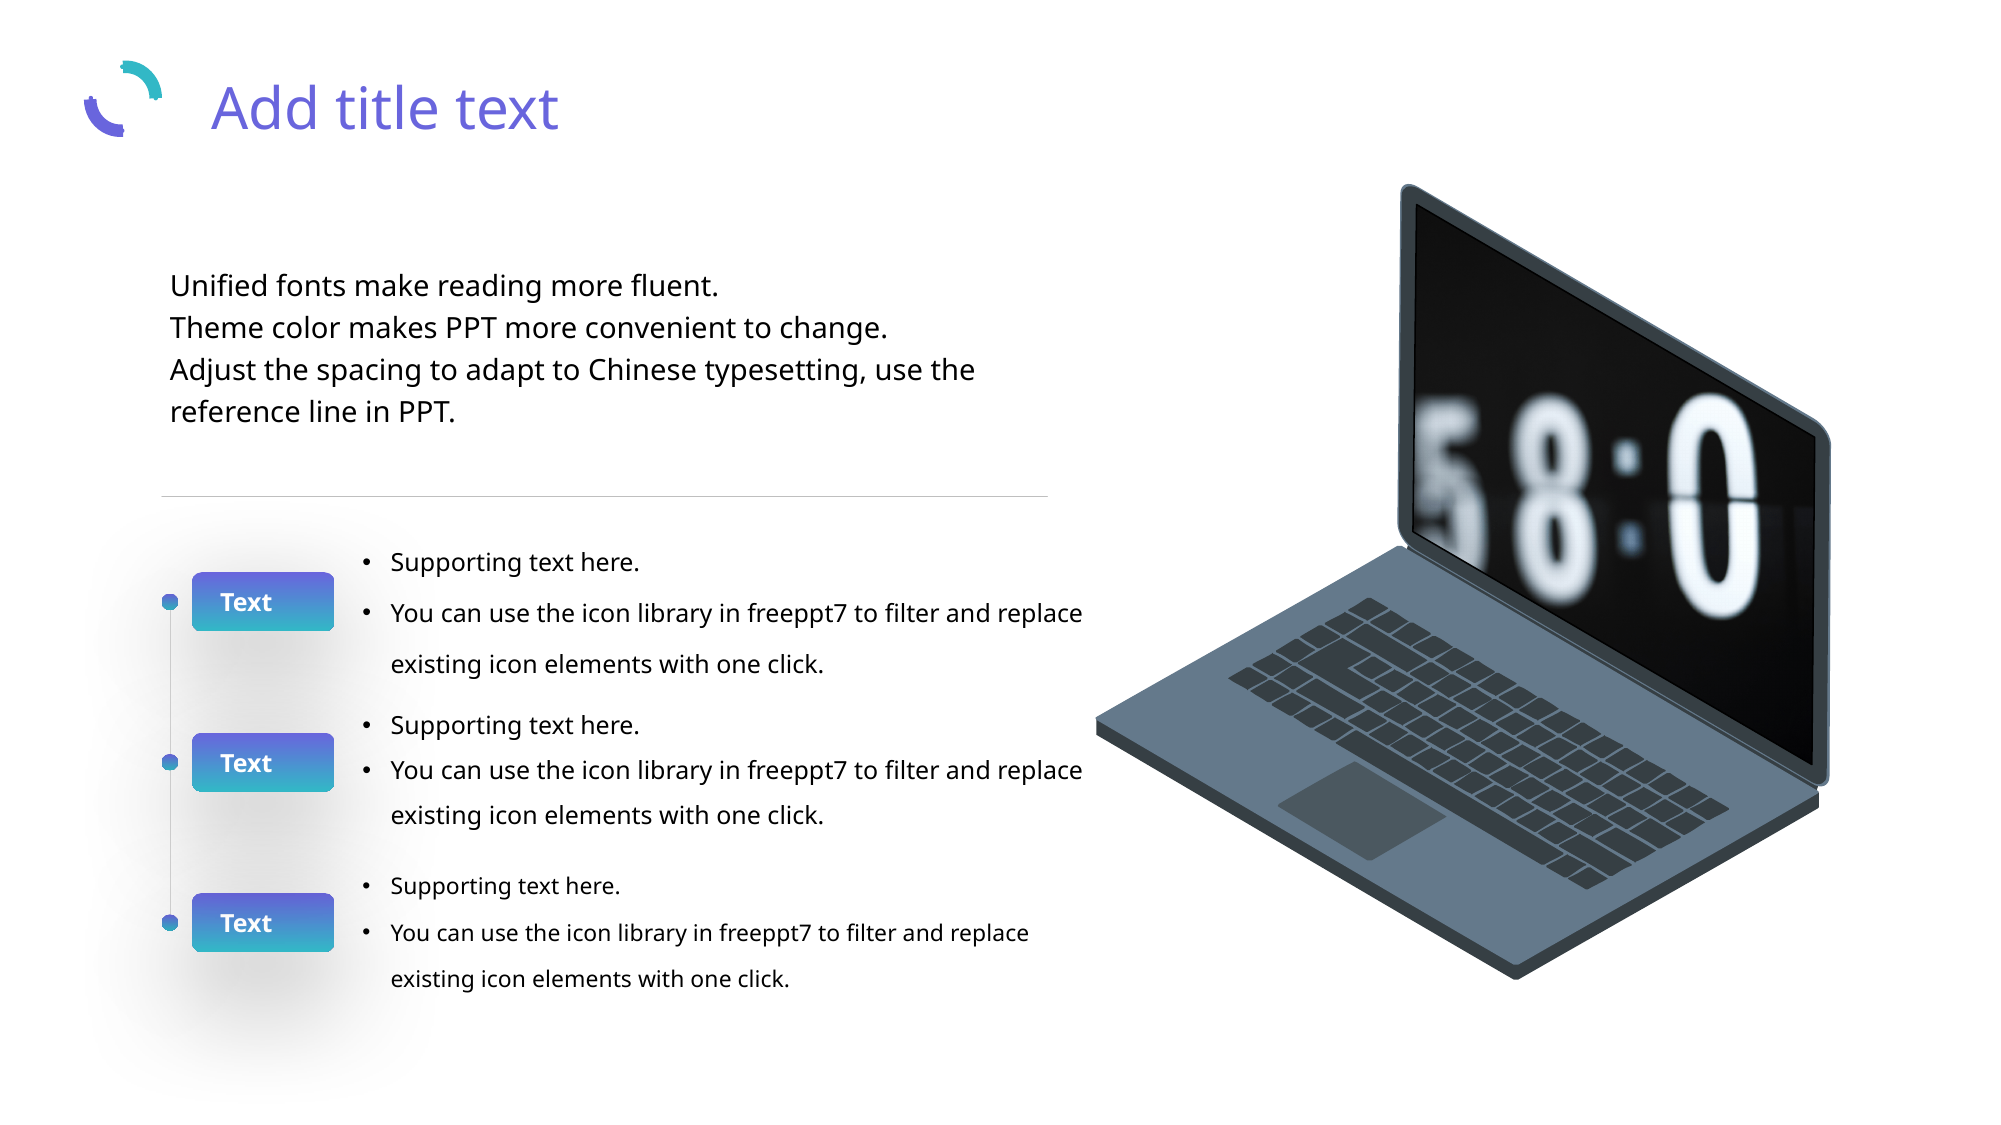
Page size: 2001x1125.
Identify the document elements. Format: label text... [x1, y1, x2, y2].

text_box Add title text [196, 64, 629, 149]
text_box Supporting text here. You can use the icon library in freeppt7 to filter and replace existing icon elements with one click. [347, 704, 1095, 820]
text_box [161, 732, 335, 792]
text_box Supporting text here. You can use the icon library in freeppt7 to filter and replace existing icon elements with one click. [347, 864, 1131, 981]
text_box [161, 892, 335, 953]
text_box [161, 572, 335, 632]
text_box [1095, 181, 1833, 980]
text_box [88, 64, 158, 133]
text_box Unified fonts make reading more fluent. Theme color makes PPT more convenient to change. Adjust the spacing to adapt to Chinese typesetting, use the reference line in PPT. [154, 253, 1069, 438]
text_box Supporting text here. You can use the icon library in freeppt7 to filter and replace existing icon elements with one click. [347, 543, 1095, 660]
